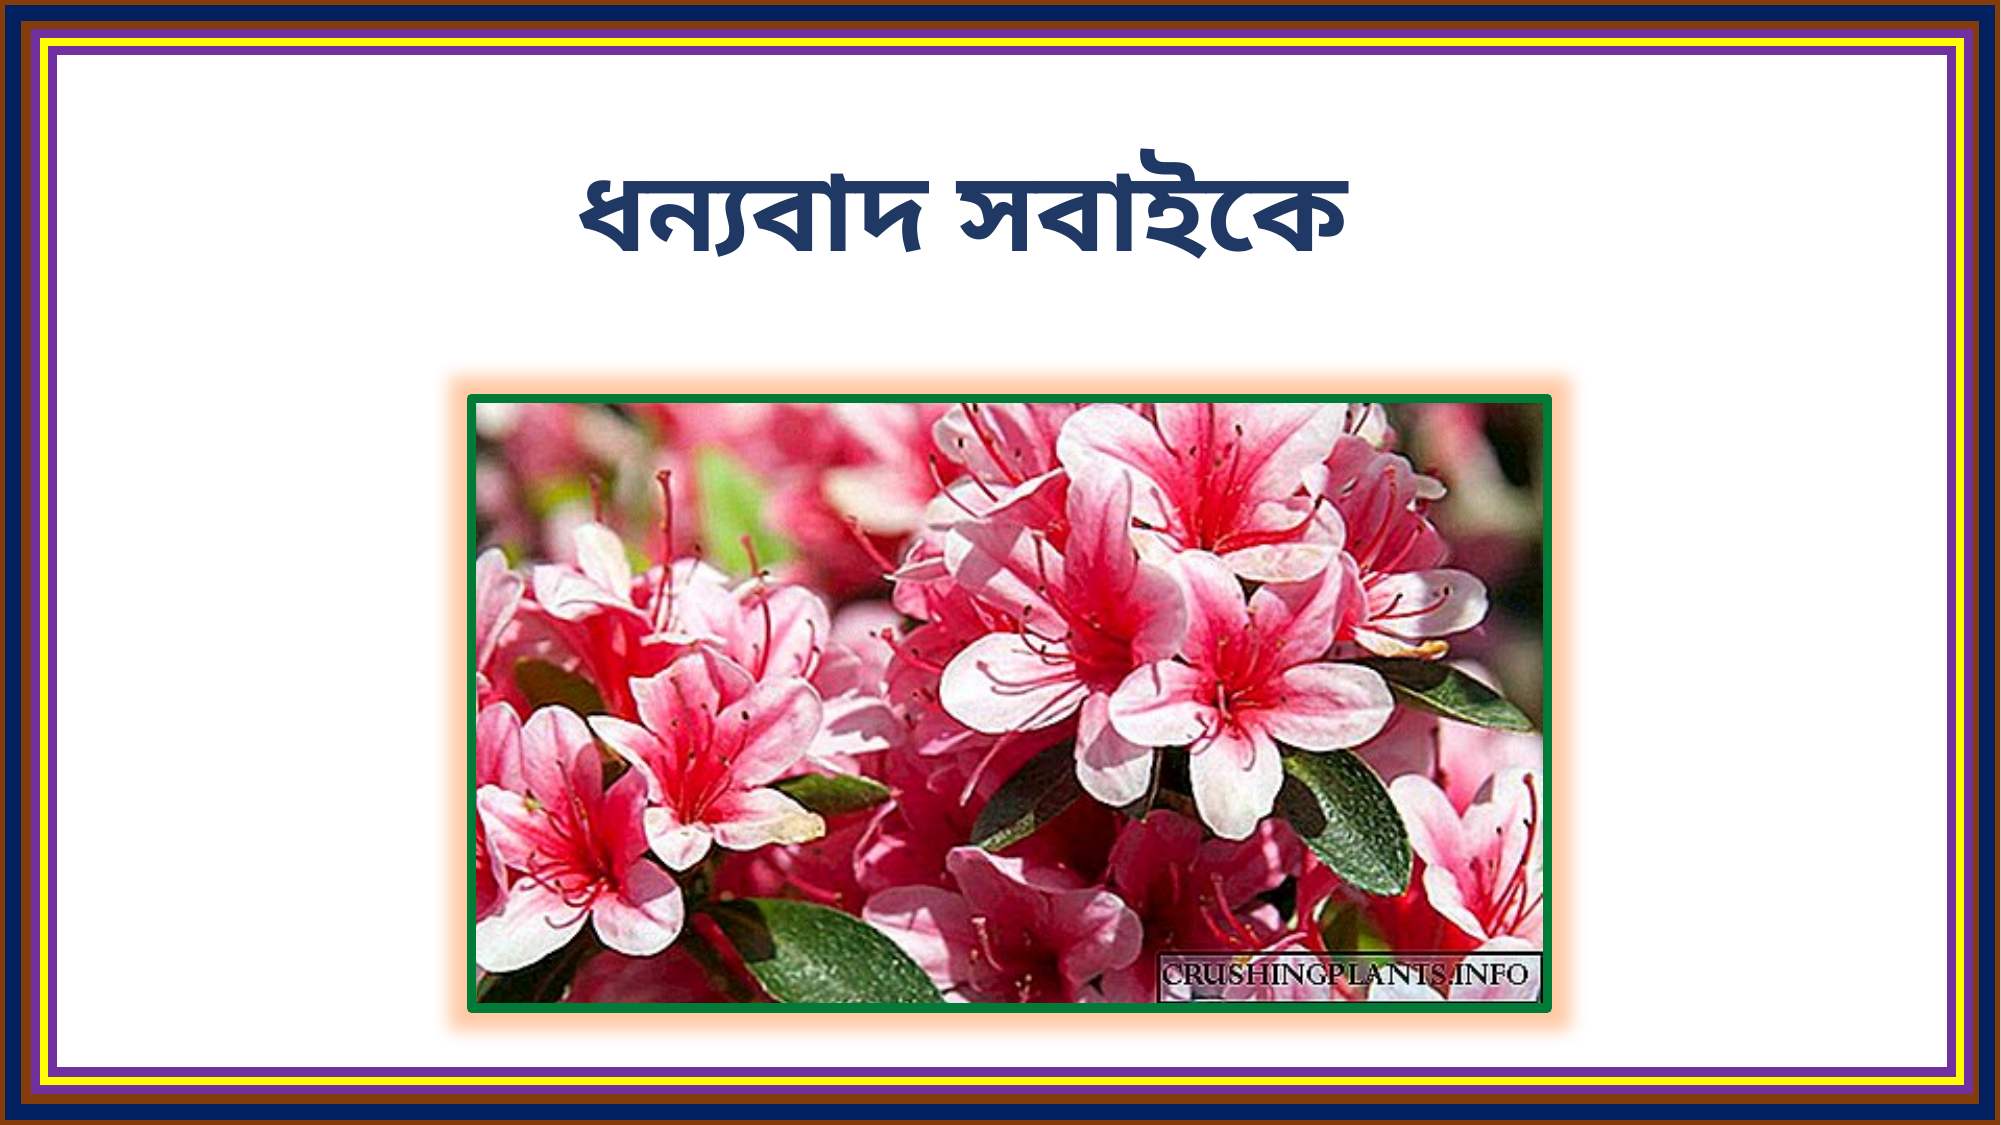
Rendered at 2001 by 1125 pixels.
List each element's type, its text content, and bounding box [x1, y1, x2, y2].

text_box ধন্যবাদ সবাইকে [253, 131, 1701, 282]
picture [475, 403, 1543, 1004]
